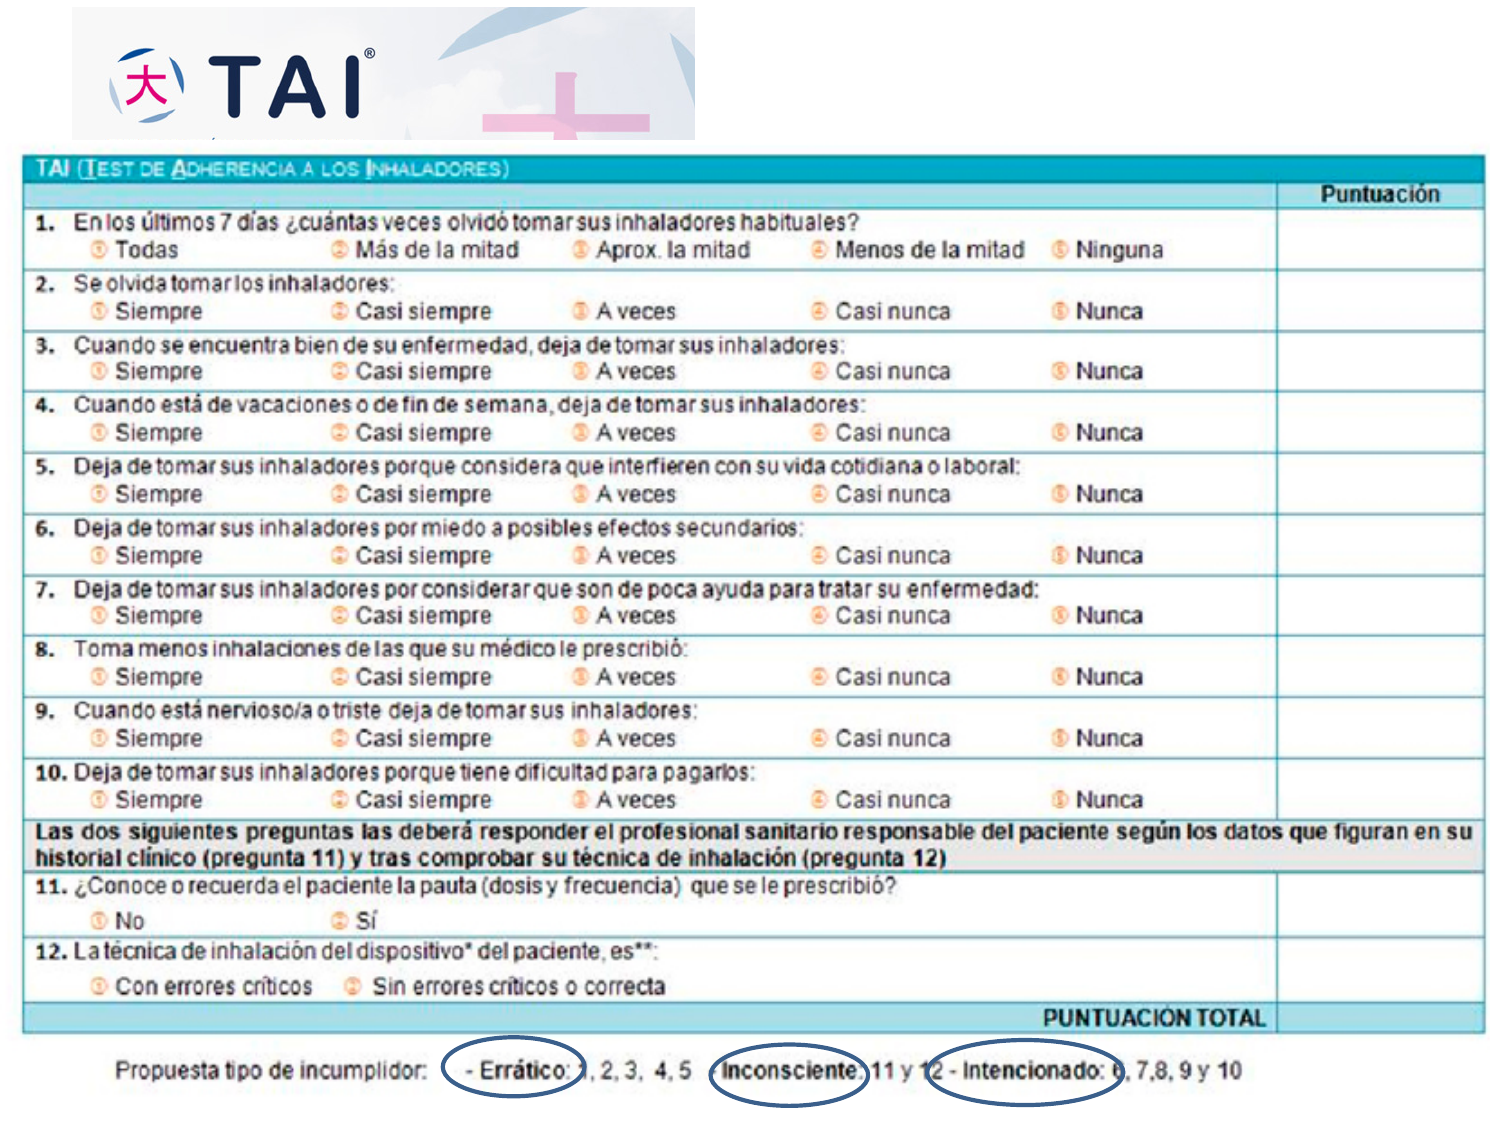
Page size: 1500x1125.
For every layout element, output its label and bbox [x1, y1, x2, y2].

picture [71, 7, 695, 140]
list [0, 140, 1490, 1125]
